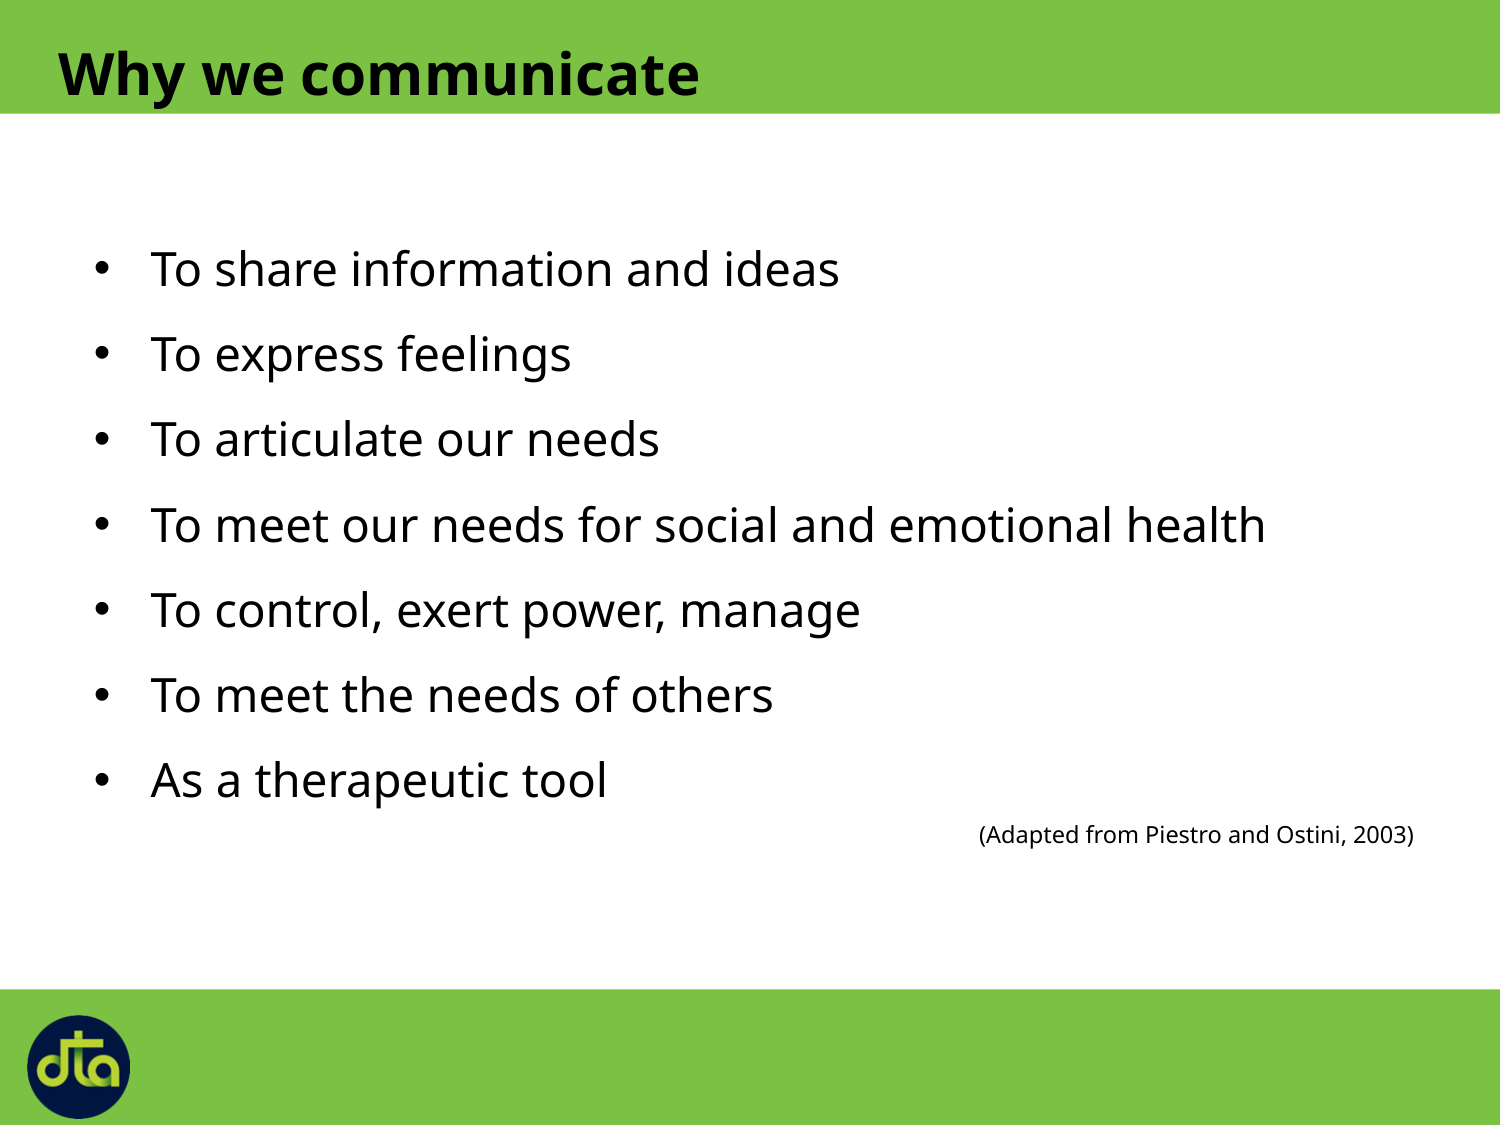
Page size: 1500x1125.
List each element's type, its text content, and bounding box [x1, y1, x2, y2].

picture [27, 1015, 131, 1120]
text_box Why we communicate [0, 19, 760, 125]
text_box To share information and ideas To express feelings To articulate our needs To meet our needs for social and emotional health To control, exert power, manage To meet the needs of others As a therapeutic tool (Adapted from Piestro and Ostini, 2003) [78, 219, 1429, 858]
